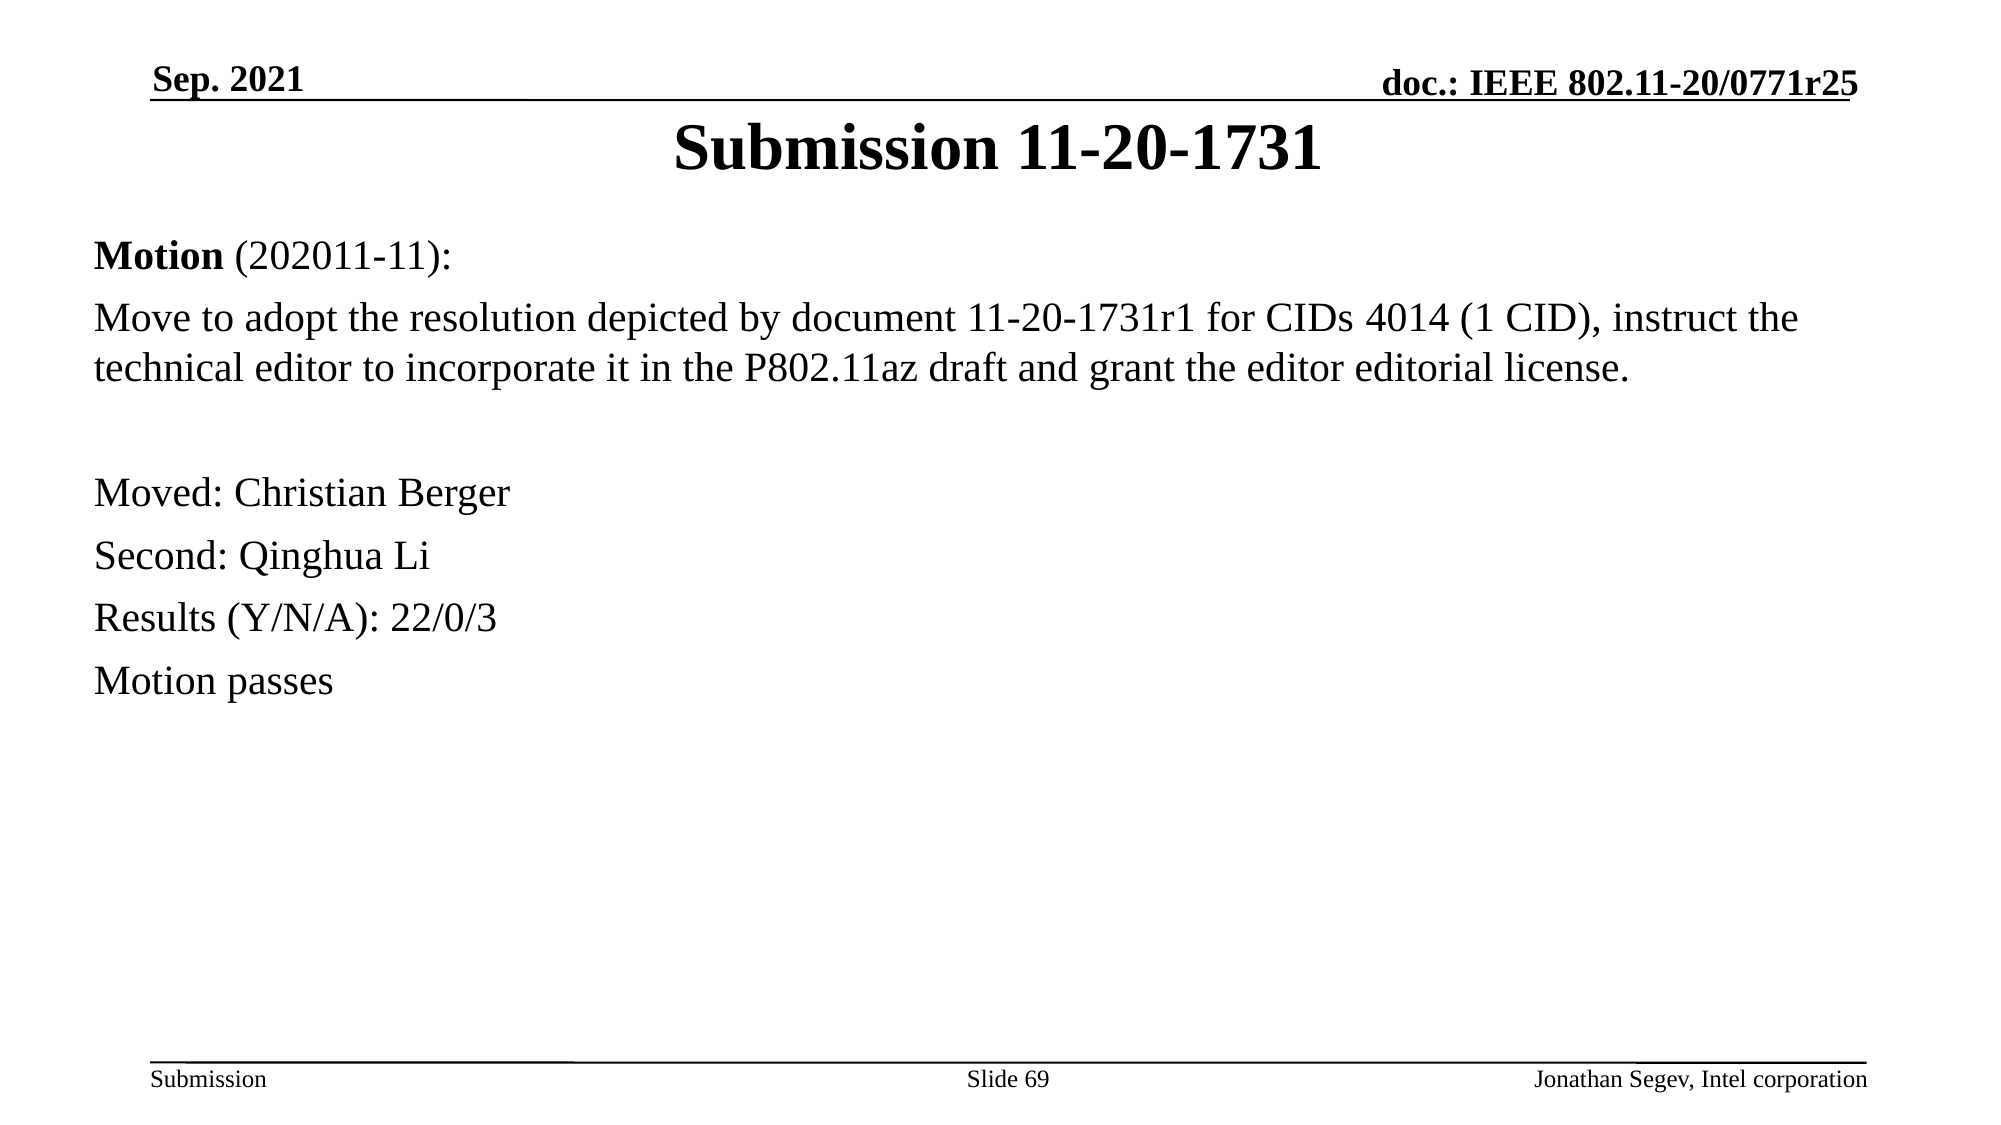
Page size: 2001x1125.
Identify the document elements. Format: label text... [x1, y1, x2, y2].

list Motion (202011-11): Move to adopt the resolution depicted by document 11-20-1731r1 for CIDs 4014 (1 CID), instruct the technical editor to incorporate it in the P802.11az draft and grant the editor editorial license. Moved: Christian Berger Second: Qinghua Li Results (Y/N/A): 22/0/3 Motion passes [78, 219, 1922, 1000]
title Submission 11-20-1731 [149, 112, 1850, 173]
slide_number Slide 69 [950, 1061, 1067, 1123]
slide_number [152, 54, 563, 100]
footer Jonathan Segev, Intel corporation [1171, 1061, 1869, 1093]
